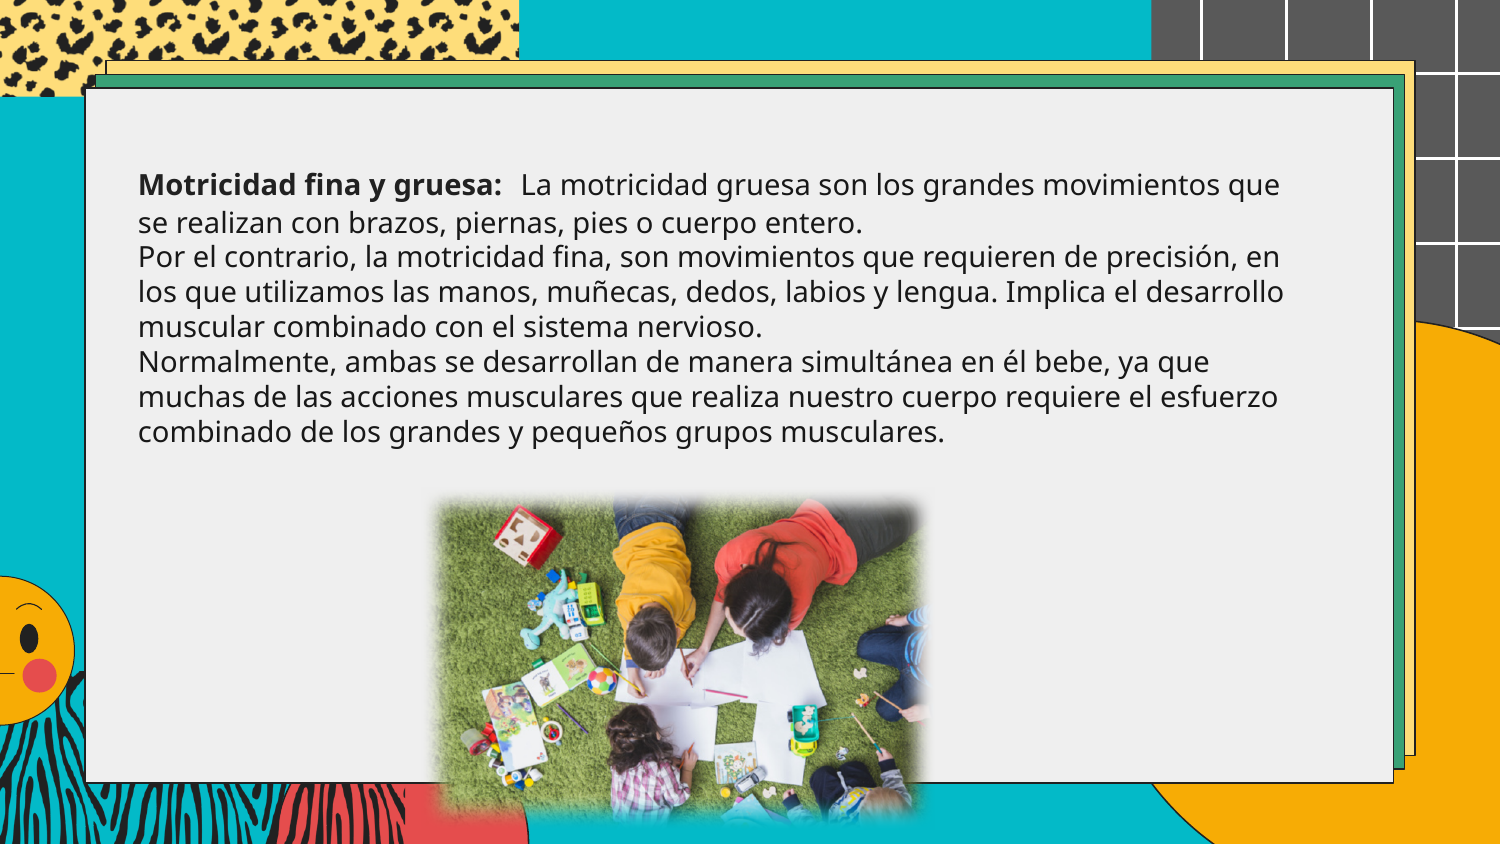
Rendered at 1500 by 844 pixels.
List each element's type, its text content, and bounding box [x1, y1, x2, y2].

picture [421, 487, 936, 830]
subtitle Motricidad fina y gruesa: La motricidad gruesa son los grandes movimientos que se realizan con brazos, piernas, pies o cuerpo entero. Por el contrario, la motricidad fina, son movimientos que requieren de precisión, en los que utilizamos las manos, muñecas, dedos, labios y lengua. Implica el desarrollo muscular combinado con el sistema nervioso. Normalmente, ambas se desarrollan de manera simultánea en él bebe, ya que muchas de las acciones musculares que realiza nuestro cuerpo requiere el esfuerzo combinado de los grandes y pequeños grupos musculares. [116, 153, 1383, 690]
picture [0, 671, 406, 844]
picture [0, 0, 520, 97]
